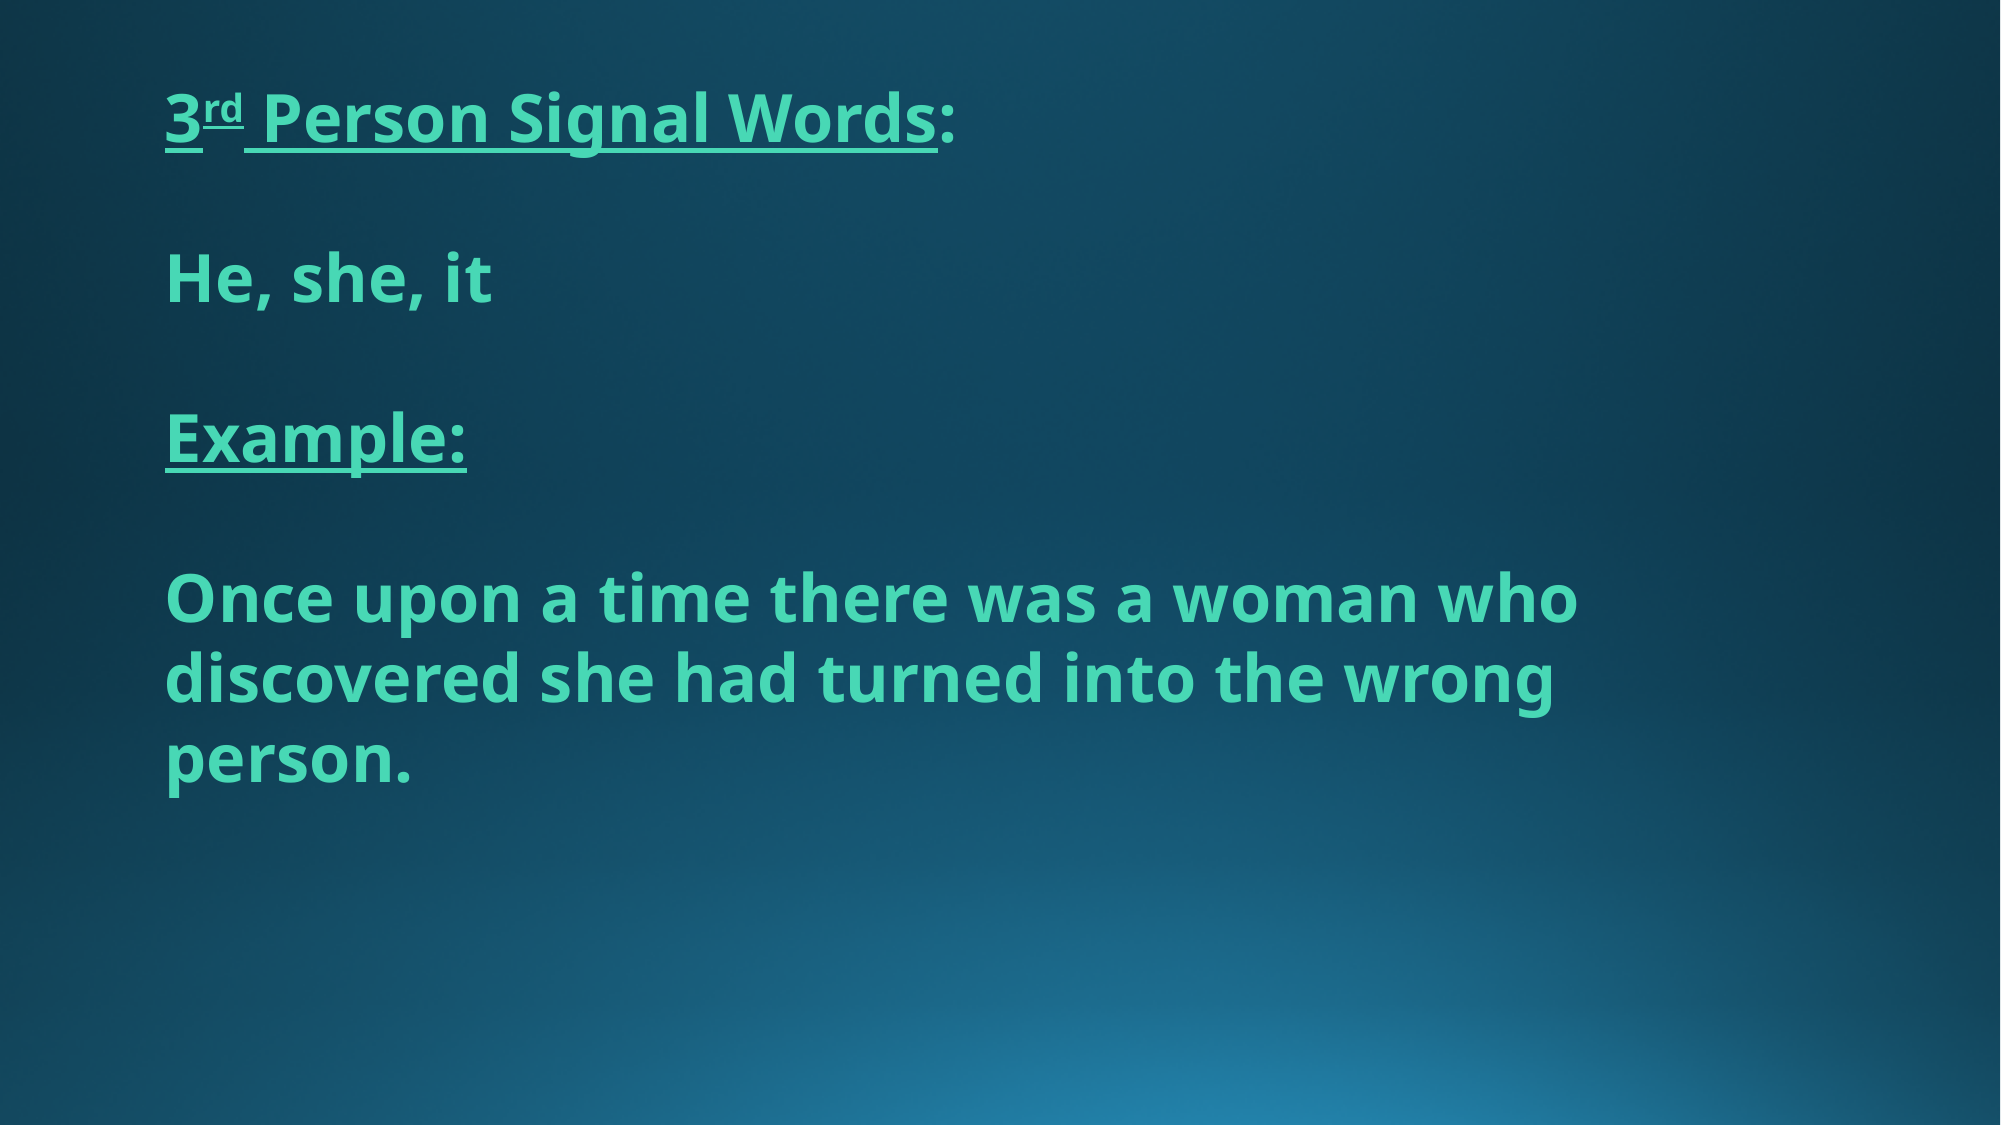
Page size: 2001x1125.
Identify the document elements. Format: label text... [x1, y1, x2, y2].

picture [0, 0, 2001, 1125]
text_box 3rd Person Signal Words: He, she, it Example: Once upon a time there was a woman who discovered she had turned into the wrong person. [149, 68, 1813, 804]
